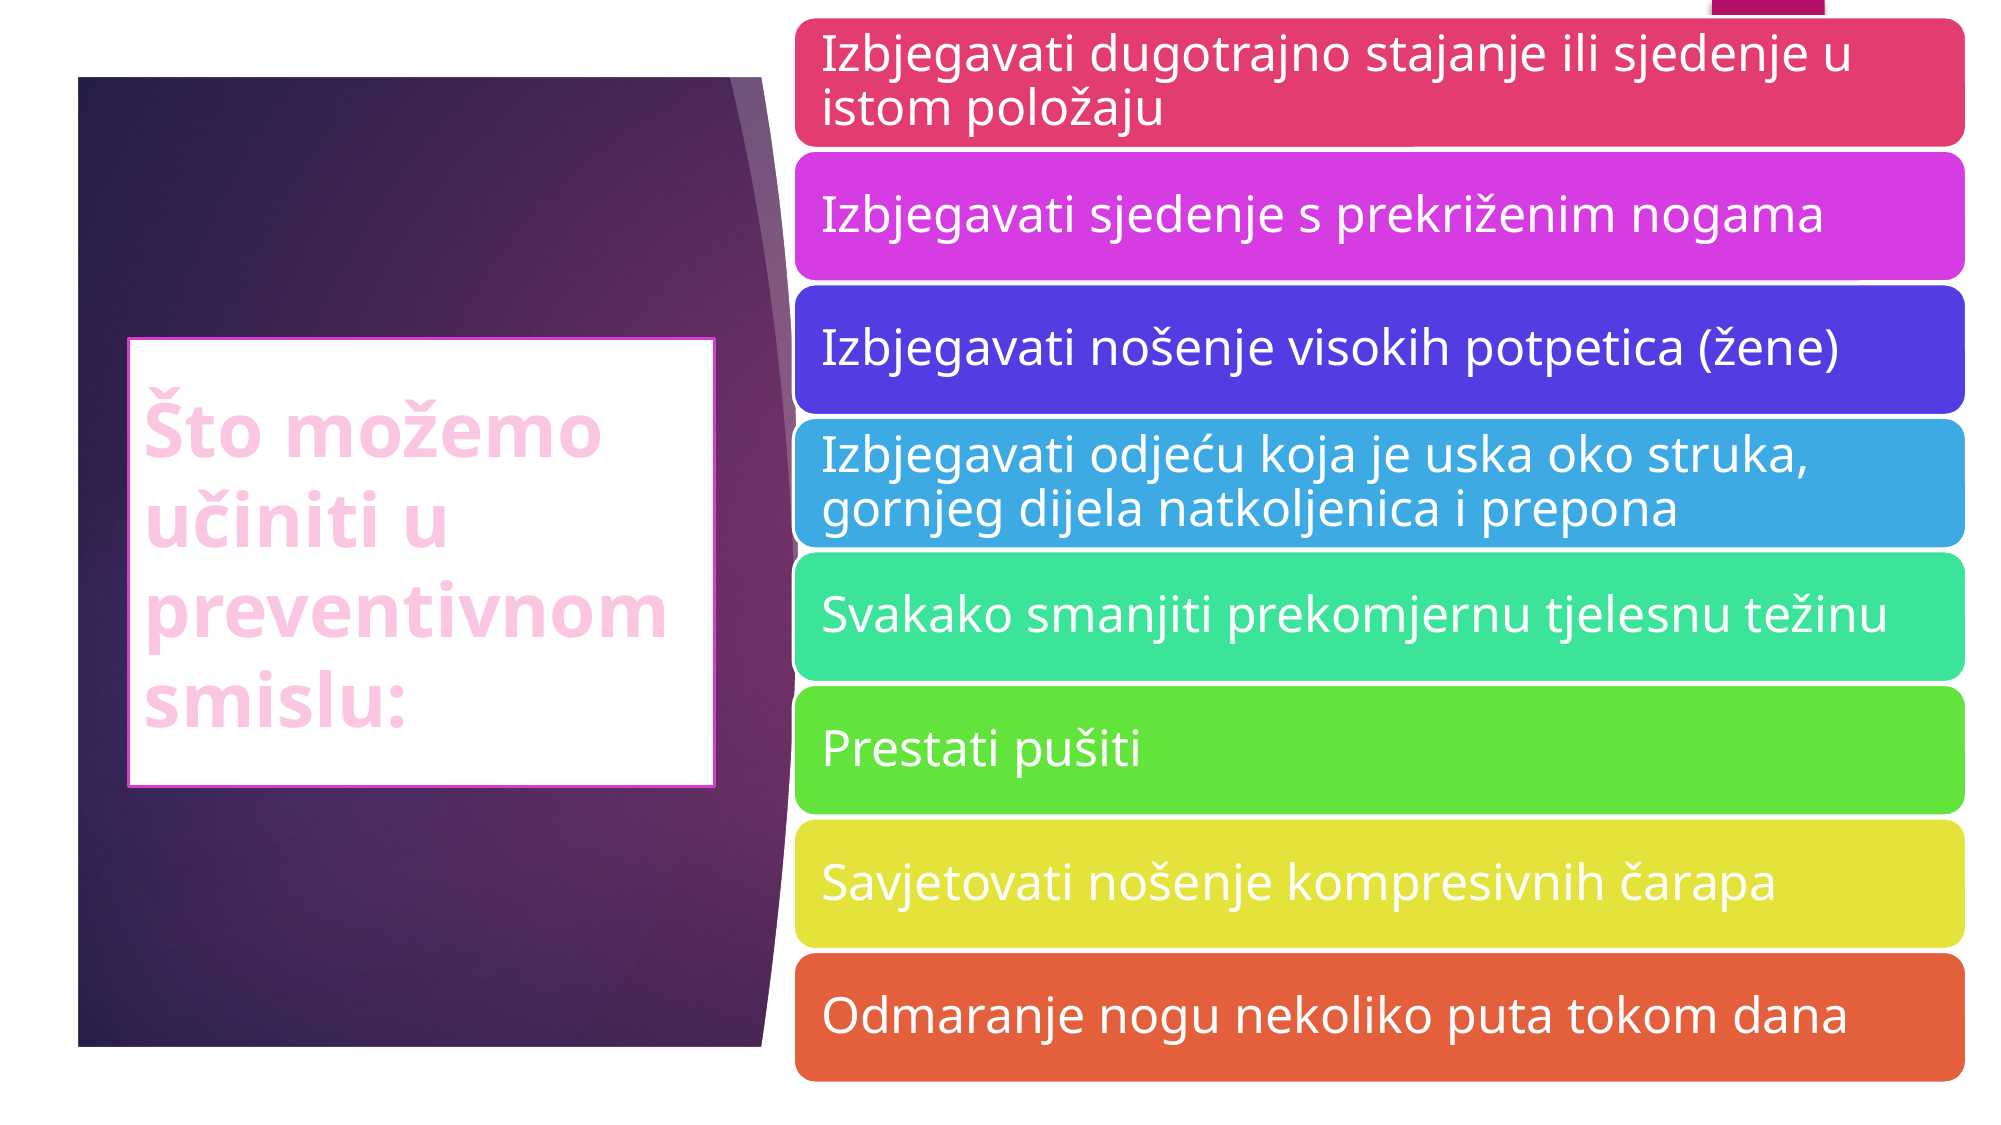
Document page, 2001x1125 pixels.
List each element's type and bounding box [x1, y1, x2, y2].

list [793, 16, 1967, 1084]
text_box [0, 0, 2000, 1125]
